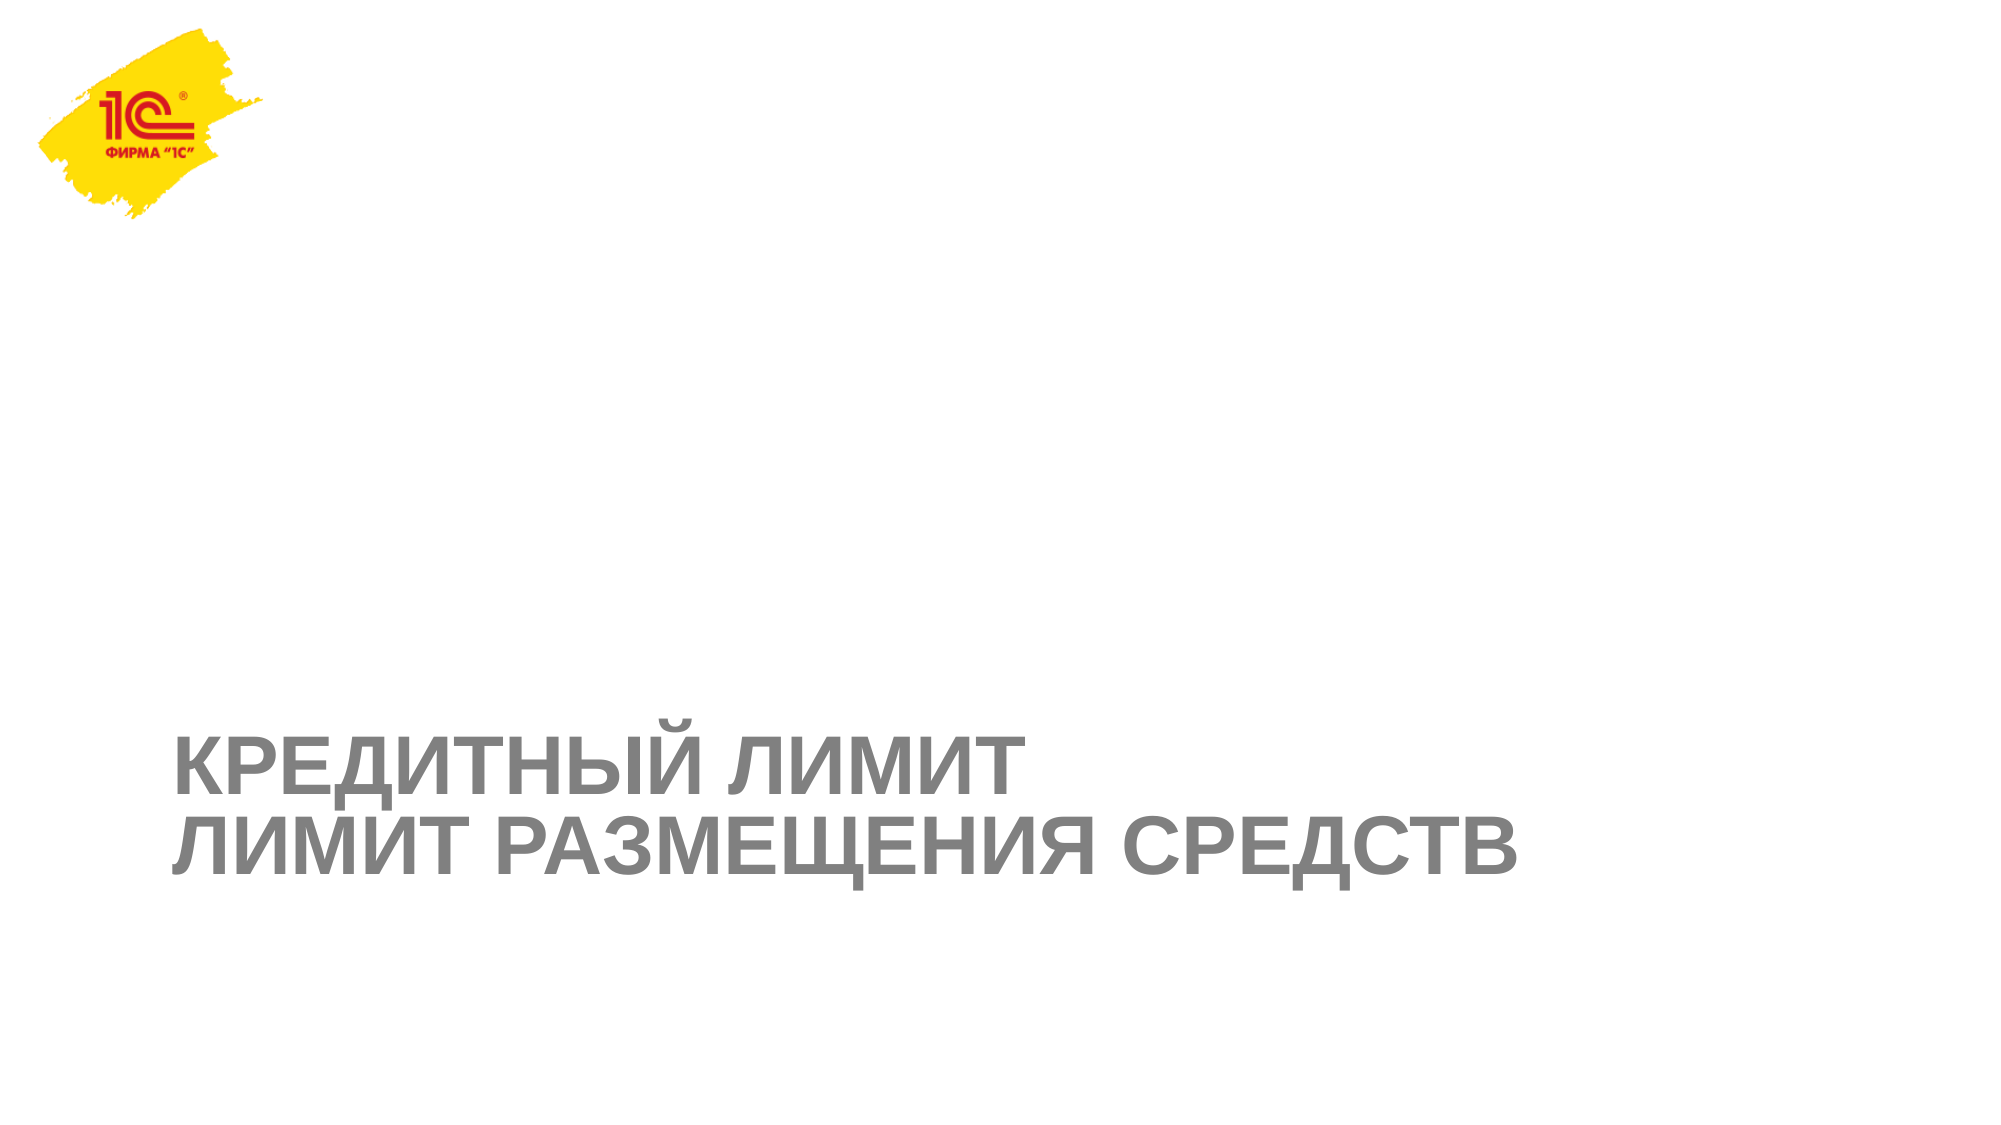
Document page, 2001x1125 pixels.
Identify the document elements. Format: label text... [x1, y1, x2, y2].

picture [31, 23, 268, 224]
title КРЕДИТНЫЙ ЛИМИТ ЛИМИТ РАЗМЕЩЕНИЯ СРЕДСТВ [157, 722, 1858, 947]
